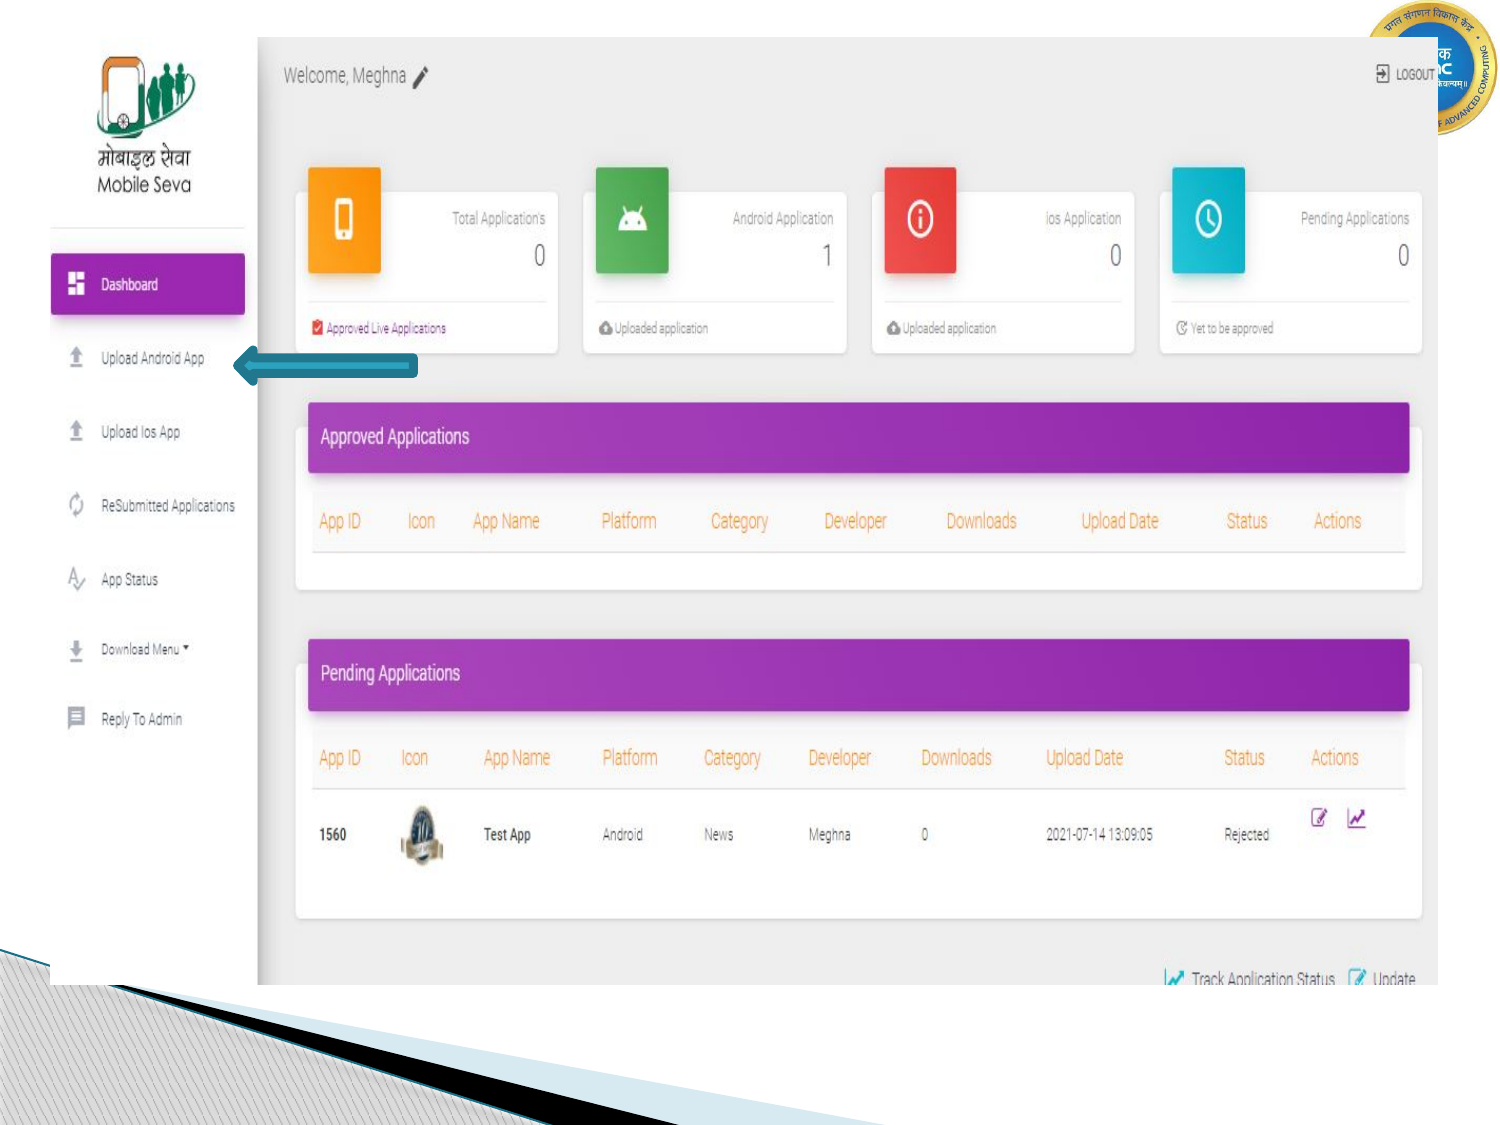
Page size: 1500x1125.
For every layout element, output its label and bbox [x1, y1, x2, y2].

picture [49, 0, 1500, 985]
